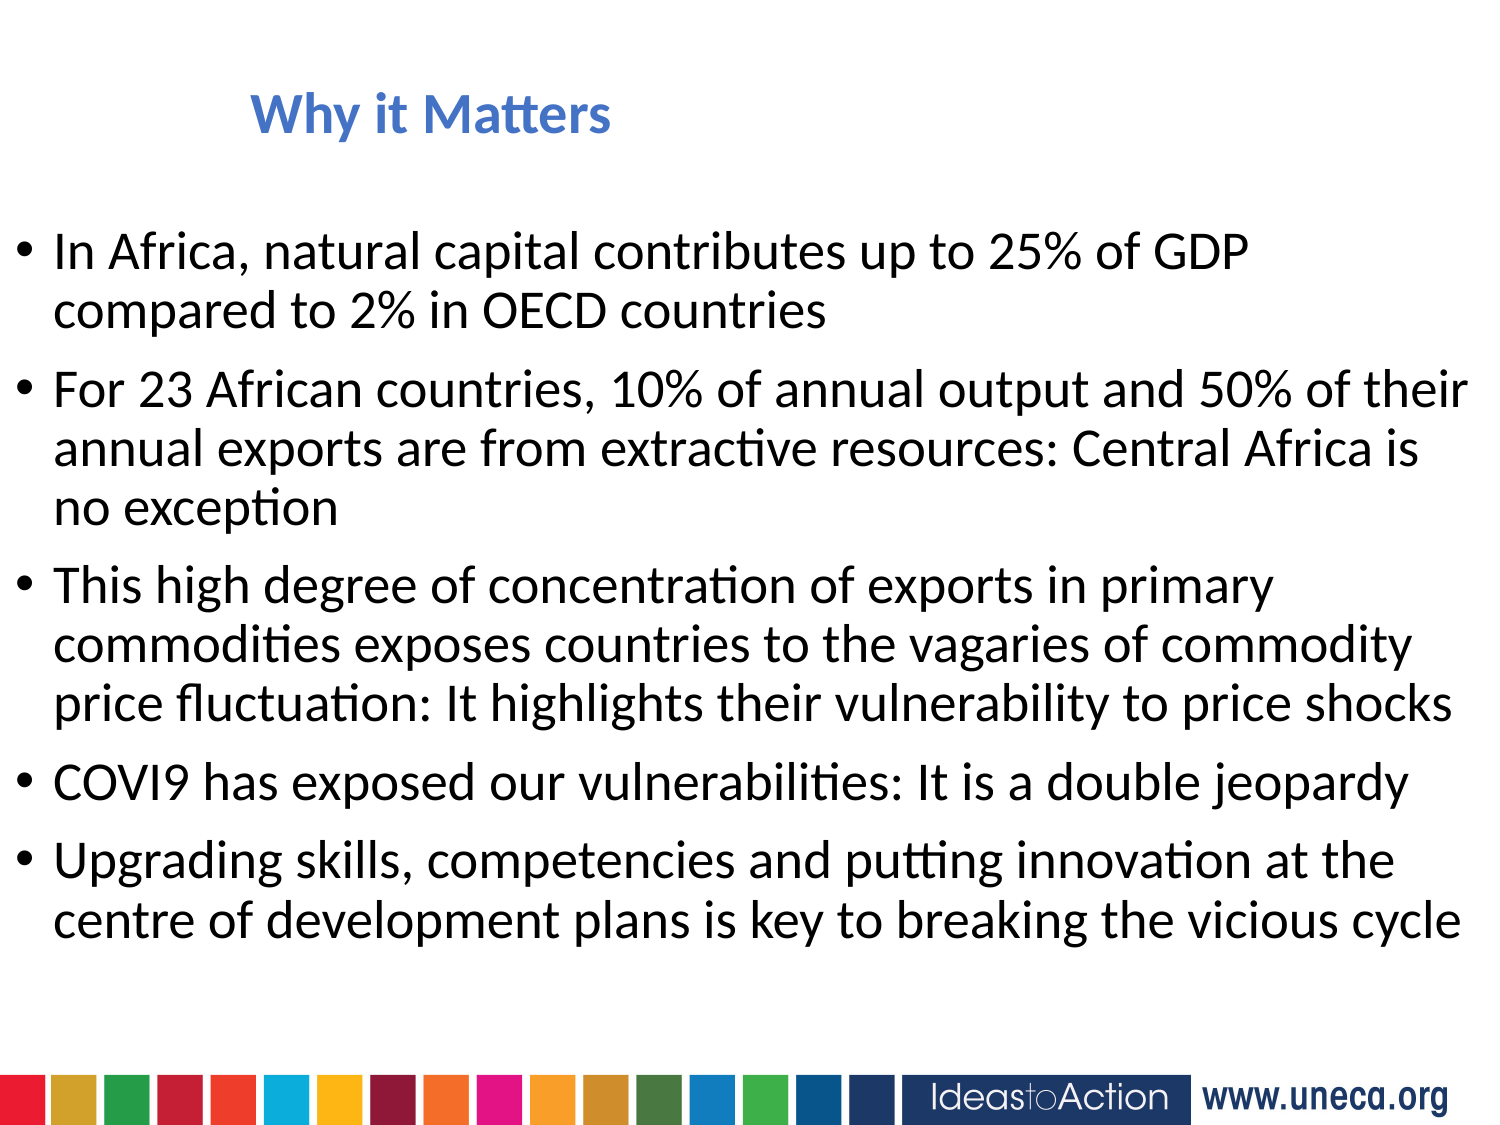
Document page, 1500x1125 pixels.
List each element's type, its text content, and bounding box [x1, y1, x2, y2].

list In Africa, natural capital contributes up to 25% of GDP compared to 2% in OECD countries For 23 African countries, 10% of annual output and 50% of their annual exports are from extractive resources: Central Africa is no exception This high degree of concentration of exports in primary commodities exposes countries to the vagaries of commodity price fluctuation: It highlights their vulnerability to price shocks COVI9 has exposed our vulnerabilities: It is a double jeopardy Upgrading skills, competencies and putting innovation at the centre of development plans is key to breaking the vicious cycle [0, 215, 1500, 1001]
picture [0, 1065, 1500, 1125]
text_box Why it Matters [235, 67, 1306, 153]
